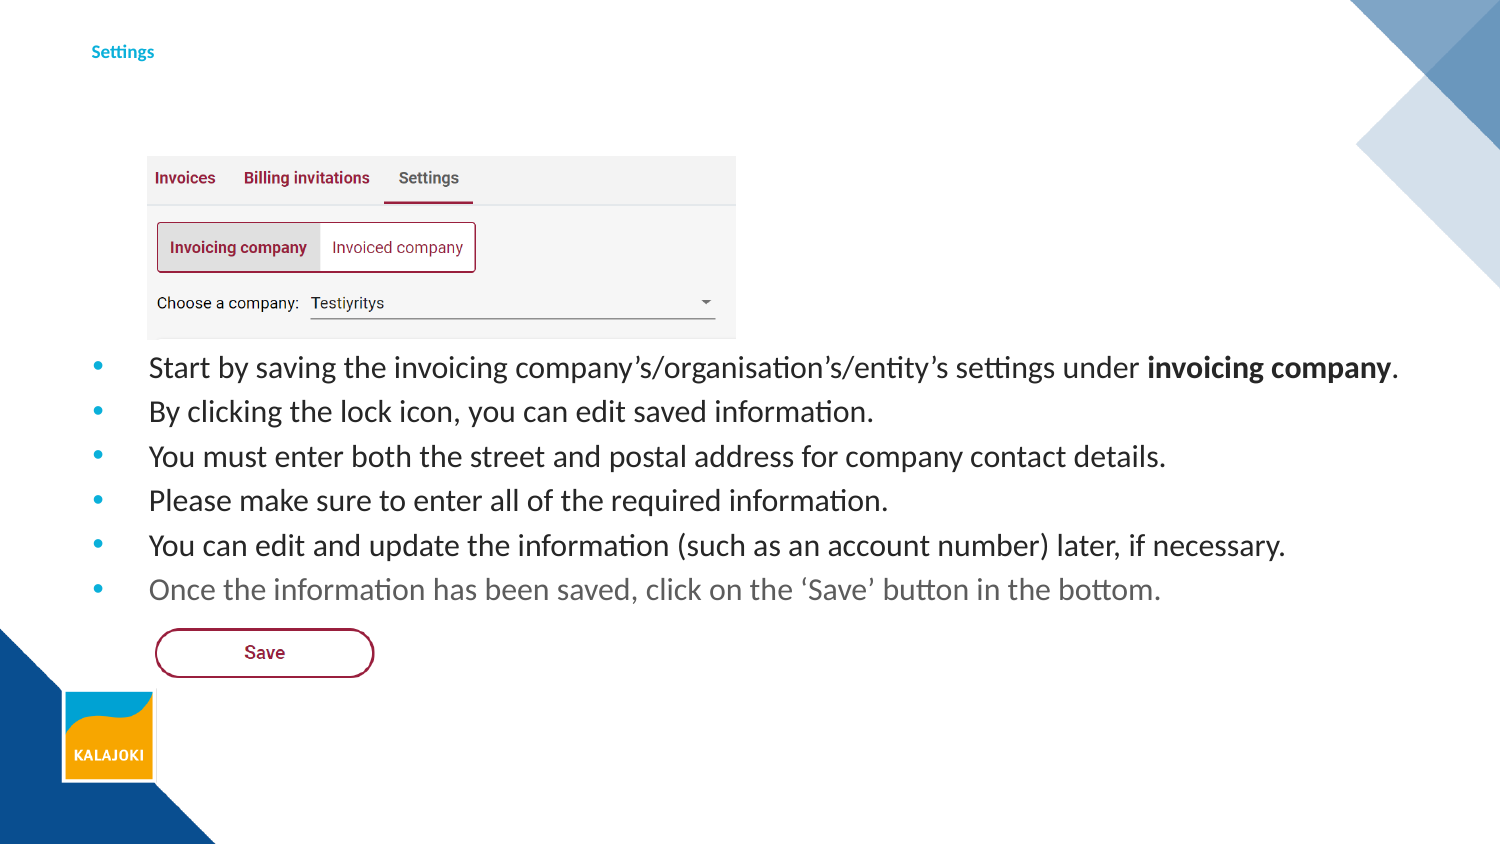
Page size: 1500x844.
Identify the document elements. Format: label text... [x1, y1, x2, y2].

title Settings [76, 32, 1211, 118]
list Start by saving the invoicing company’s/organisation’s/entity’s settings under invoicing company. By clicking the lock icon, you can edit saved information. You must enter both the street and postal address for company contact details. Please make sure to enter all of the required information. You can edit and update the information (such as an account number) later, if necessary. Once the information has been saved, click on the ‘Save’ button in the bottom. [77, 339, 1425, 623]
picture [0, 616, 384, 844]
picture [147, 155, 736, 340]
picture [1325, 0, 1500, 302]
